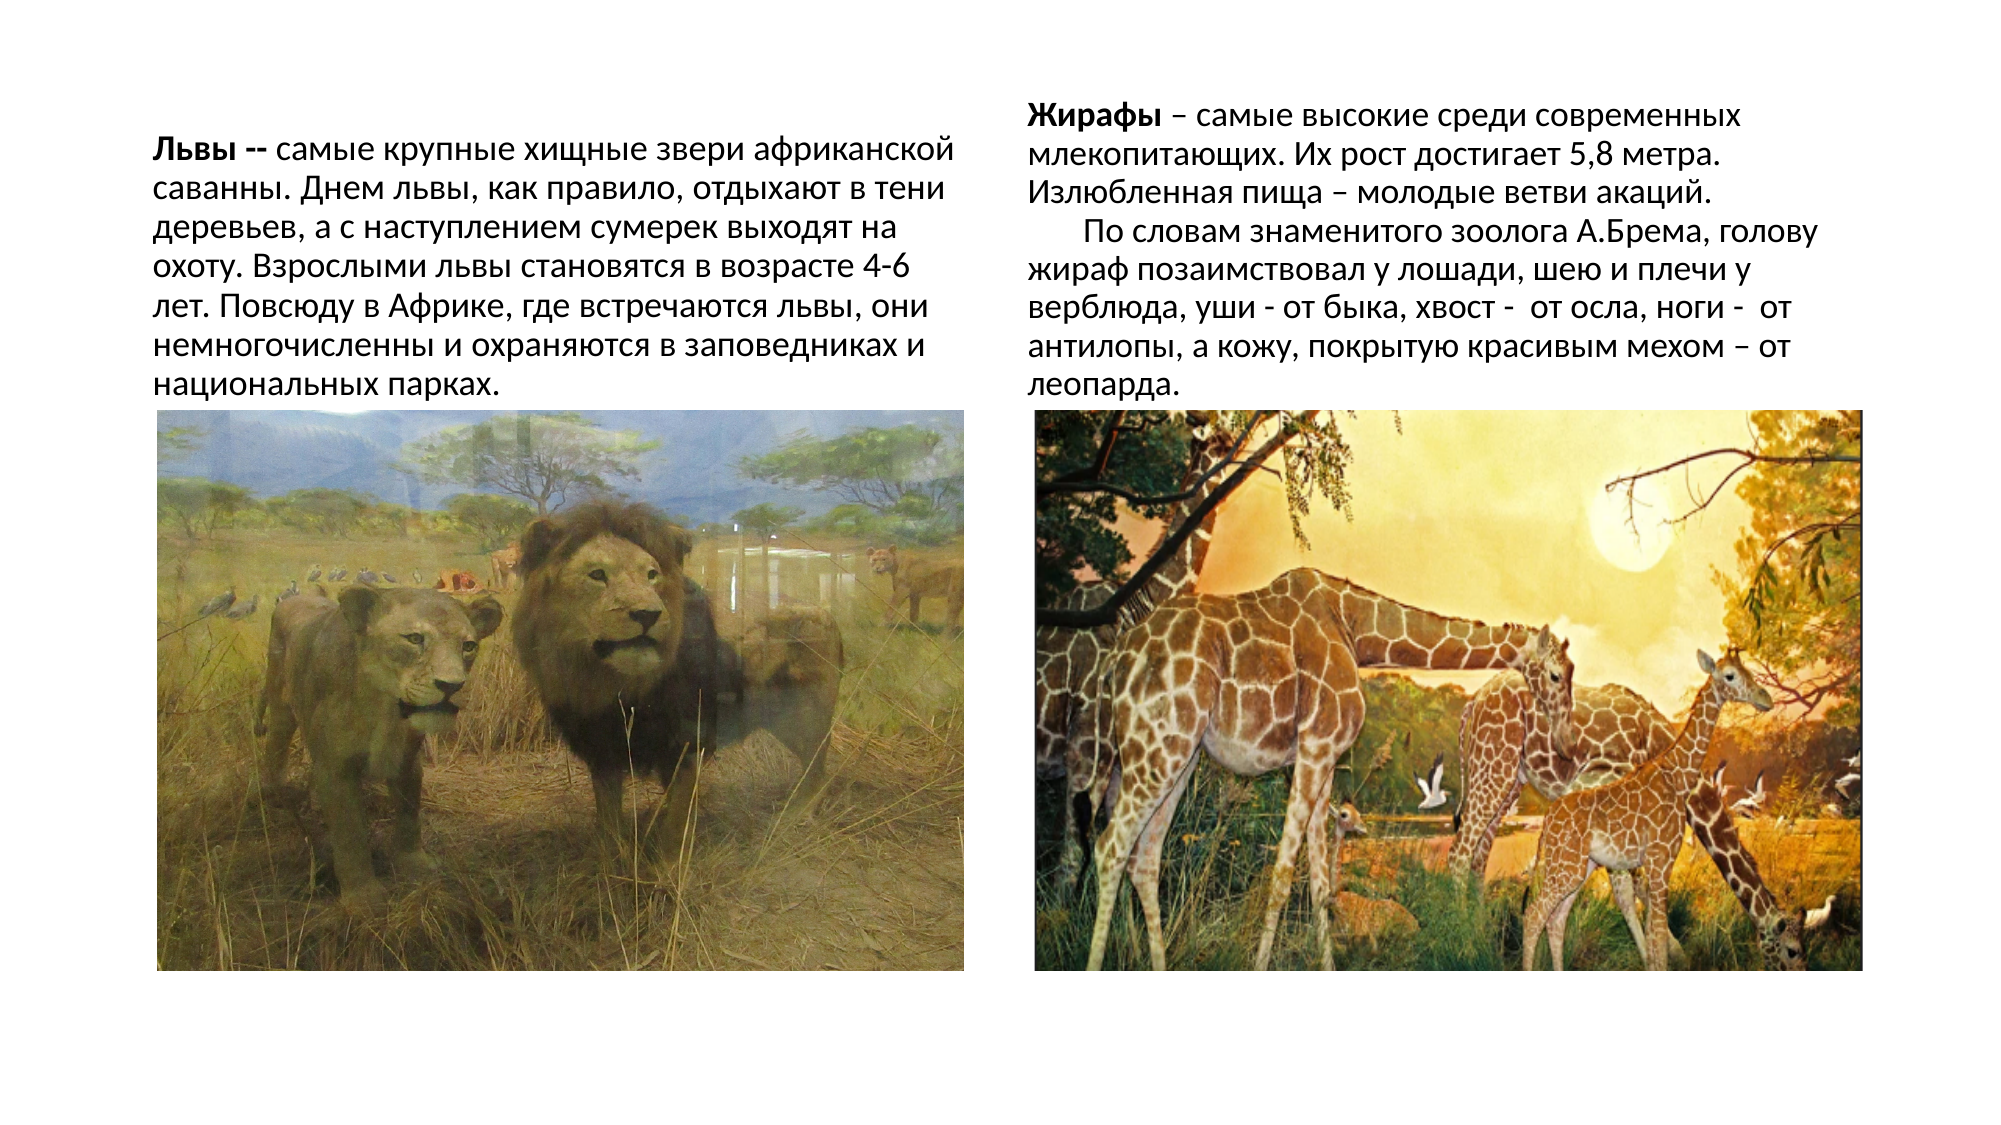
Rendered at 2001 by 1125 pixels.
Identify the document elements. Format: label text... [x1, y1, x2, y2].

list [1034, 410, 1863, 971]
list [157, 410, 964, 971]
list Жирафы – самые высокие среди современных млекопитающих. Их рост достигает 5,8 метра. Излюбленная пища – молодые ветви акаций. По словам знаменитого зоолога А.Брема, голову жираф позаимствовал у лошади, шею и плечи у верблюда, уши - от быка, хвост - от осла, ноги - от антилопы, а кожу, покрытую красивым мехом – от леопарда. [1012, 85, 1863, 411]
list Львы -- самые крупные хищные звери африканской саванны. Днем львы, как правило, отдыхают в тени деревьев, а с наступлением сумерек выходят на охоту. Взрослыми львы становятся в возрасте 4-6 лет. Повсюду в Африке, где встречаются львы, они немногочисленны и охраняются в заповедниках и национальных парках. [137, 85, 984, 411]
